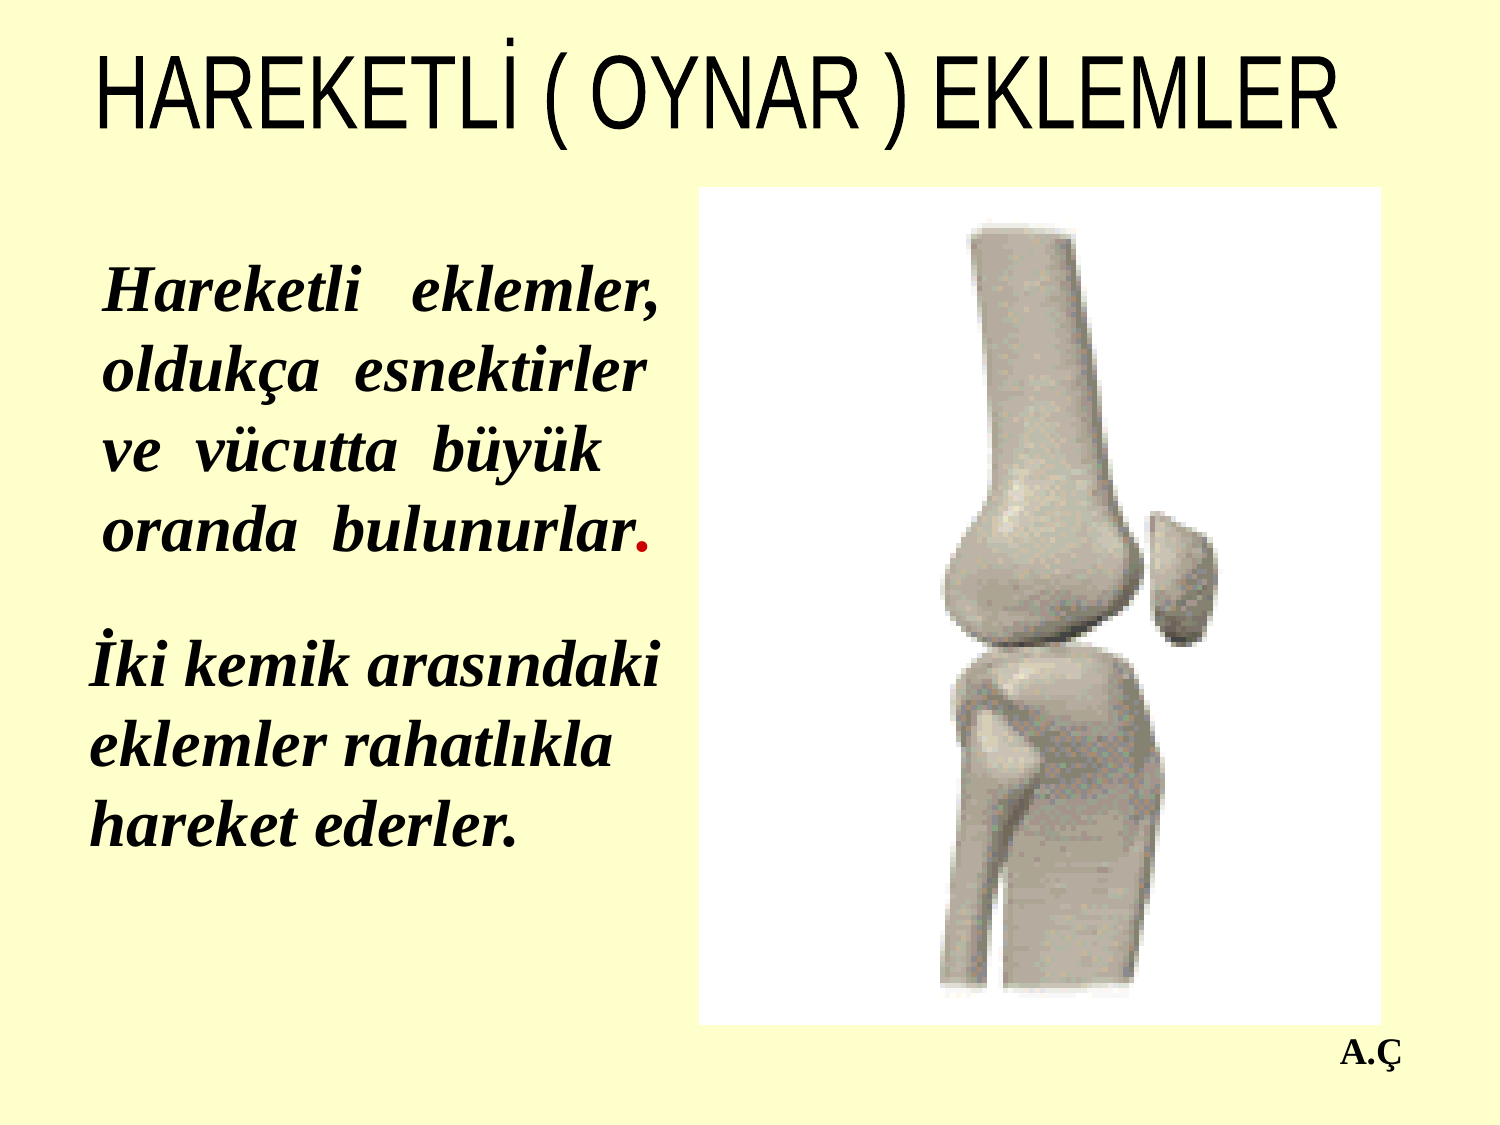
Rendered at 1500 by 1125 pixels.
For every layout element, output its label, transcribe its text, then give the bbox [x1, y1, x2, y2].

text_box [699, 187, 1381, 1026]
text_box Hareketli eklemler, oldukça esnektirler ve vücutta büyük oranda bulunurlar. [87, 237, 694, 573]
text_box İki kemik arasındaki eklemler rahatlıkla hareket ederler. [74, 612, 694, 868]
text_box A.Ç [1324, 1019, 1463, 1080]
